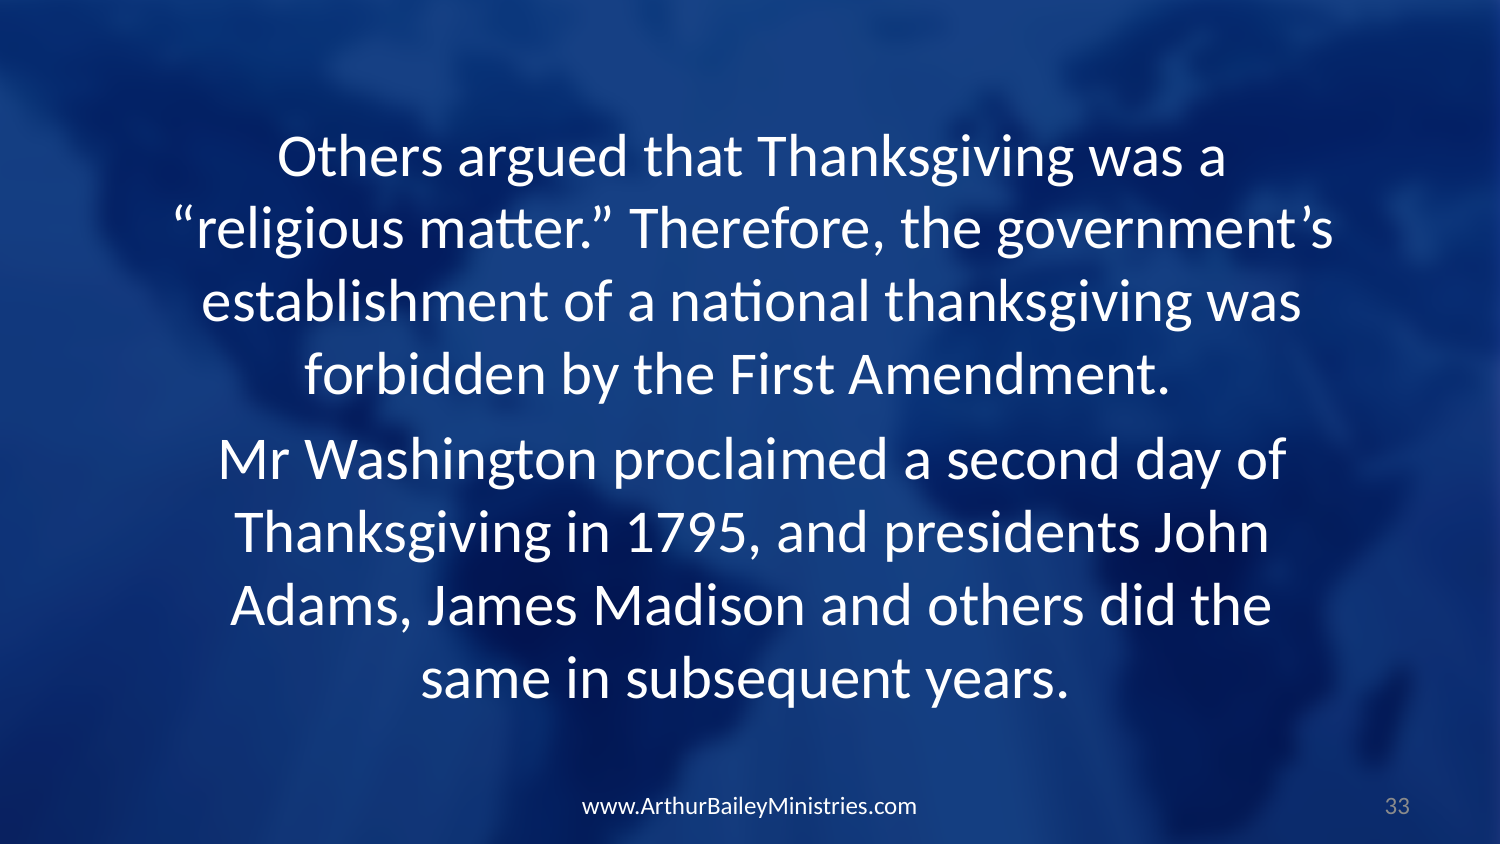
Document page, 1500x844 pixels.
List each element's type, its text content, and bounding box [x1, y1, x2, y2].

footer www.ArthurBaileyMinistries.com [512, 782, 988, 827]
list Others argued that Thanksgiving was a “religious matter.” Therefore, the government’s establishment of a national thanksgiving was forbidden by the First Amendment. Mr Washington proclaimed a second day of Thanksgiving in 1795, and presidents John Adams, James Madison and others did the same in subsequent years. [151, 107, 1355, 741]
picture [0, 0, 1500, 844]
slide_number 33 [1074, 782, 1425, 827]
